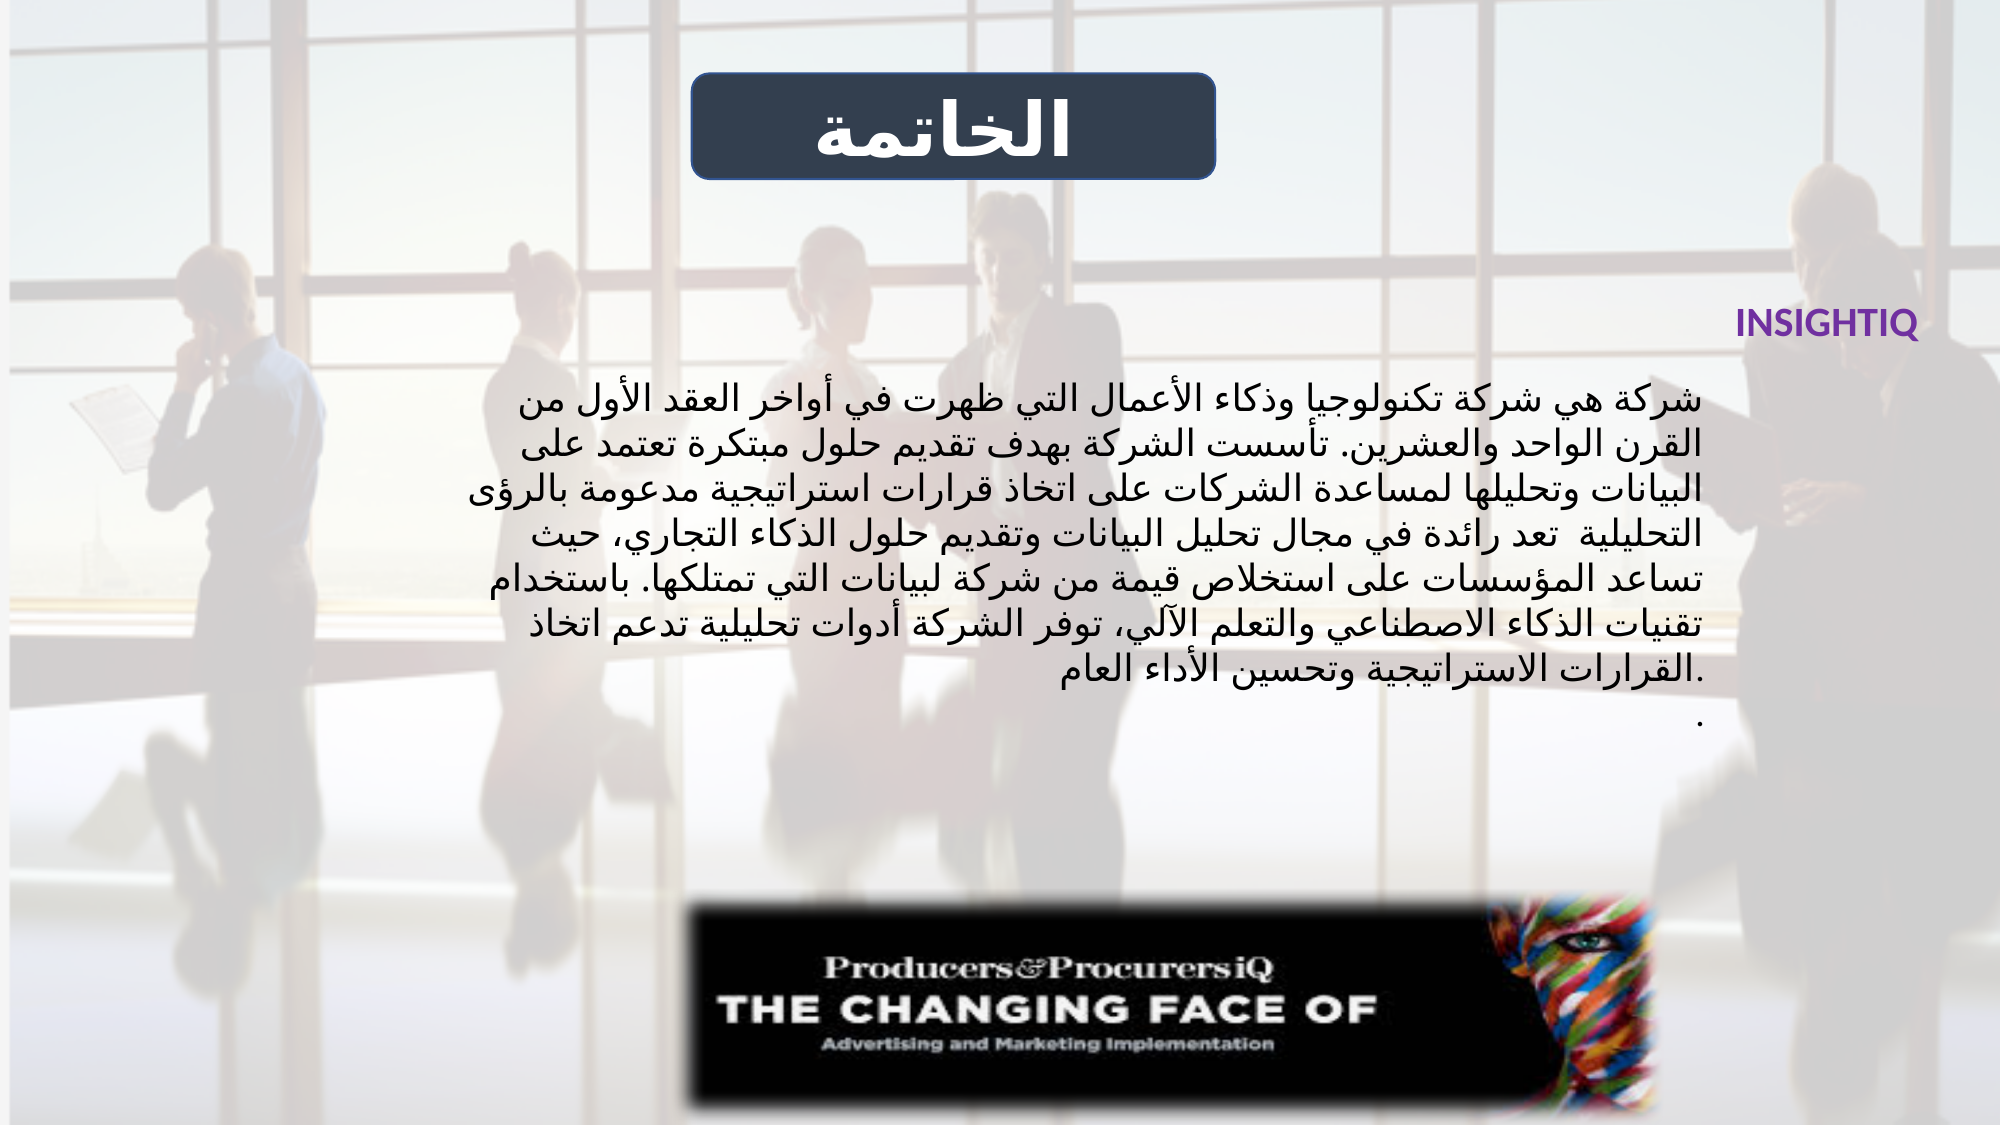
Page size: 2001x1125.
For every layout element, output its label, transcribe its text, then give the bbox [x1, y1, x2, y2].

text_box الخاتمة [690, 72, 1217, 181]
text_box INSIGHTIQ [1720, 287, 1934, 353]
picture [670, 886, 1664, 1125]
text_box شركة هي شركة تكنولوجيا وذكاء الأعمال التي ظهرت في أواخر العقد الأول من القرن الواحد والعشرين. تأسست الشركة بهدف تقديم حلول مبتكرة تعتمد على البيانات وتحليلها لمساعدة الشركات على اتخاذ قرارات استراتيجية مدعومة بالرؤى التحليلية تعد رائدة في مجال تحليل البيانات وتقديم حلول الذكاء التجاري، حيث تساعد المؤسسات على استخلاص قيمة من شركة لبيانات التي تمتلكها. باستخدام تقنيات الذكاء الاصطناعي والتعلم الآلي، توفر الشركة أدوات تحليلية تدعم اتخاذ القرارات الاستراتيجية وتحسين الأداء العام. . [425, 366, 1720, 742]
